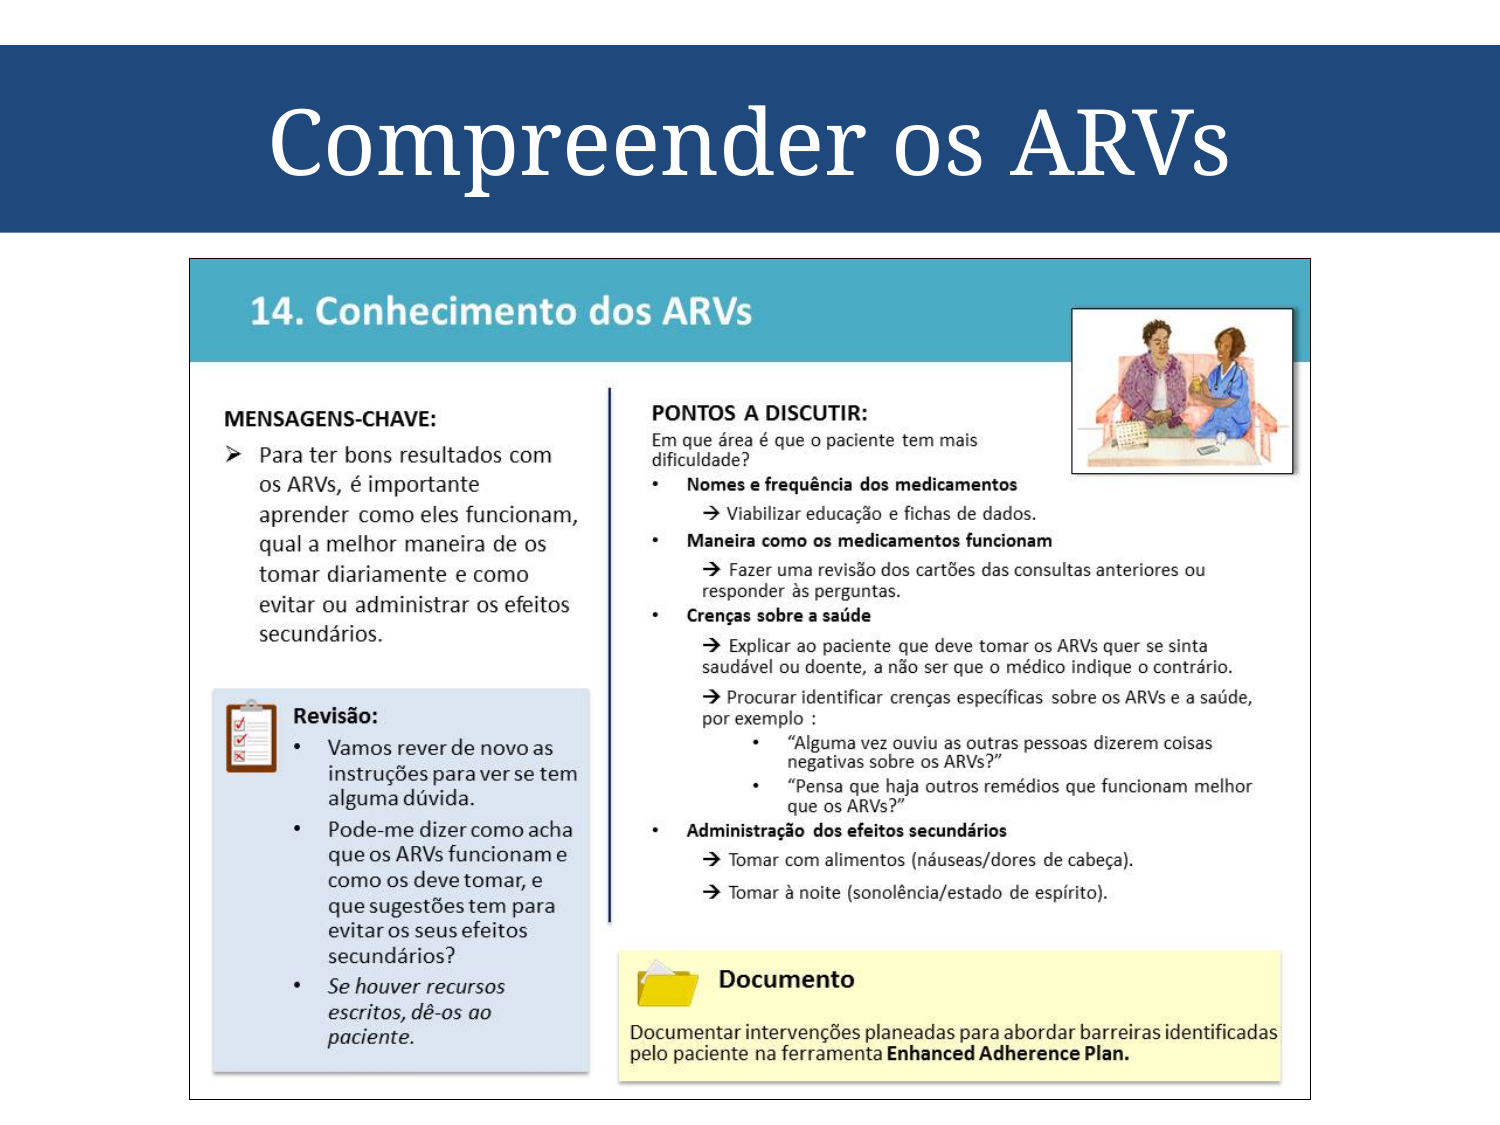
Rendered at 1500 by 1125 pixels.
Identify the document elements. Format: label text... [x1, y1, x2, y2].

picture [188, 258, 1311, 1101]
title Compreender os ARVs [0, 45, 1500, 233]
